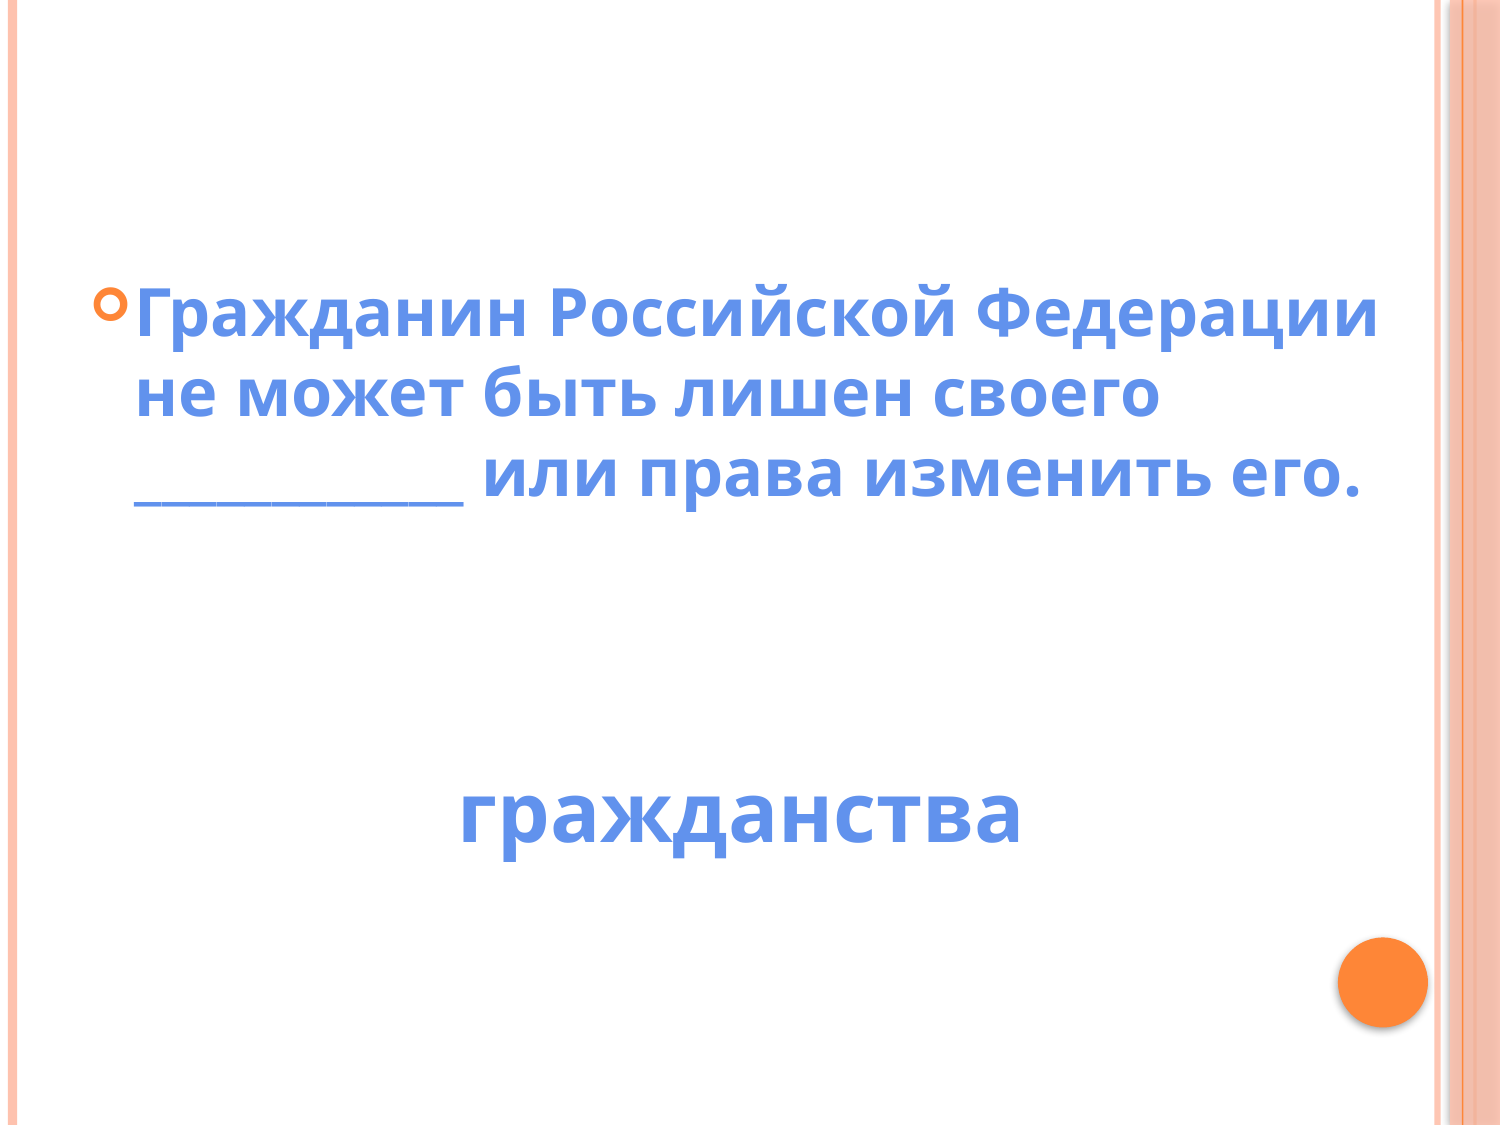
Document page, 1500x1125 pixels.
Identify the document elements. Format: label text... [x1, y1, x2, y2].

list Гражданин Российской Федерации не может быть лишен своего ____________ или права изменить его. [75, 262, 1425, 575]
text_box гражданства [442, 751, 1046, 867]
